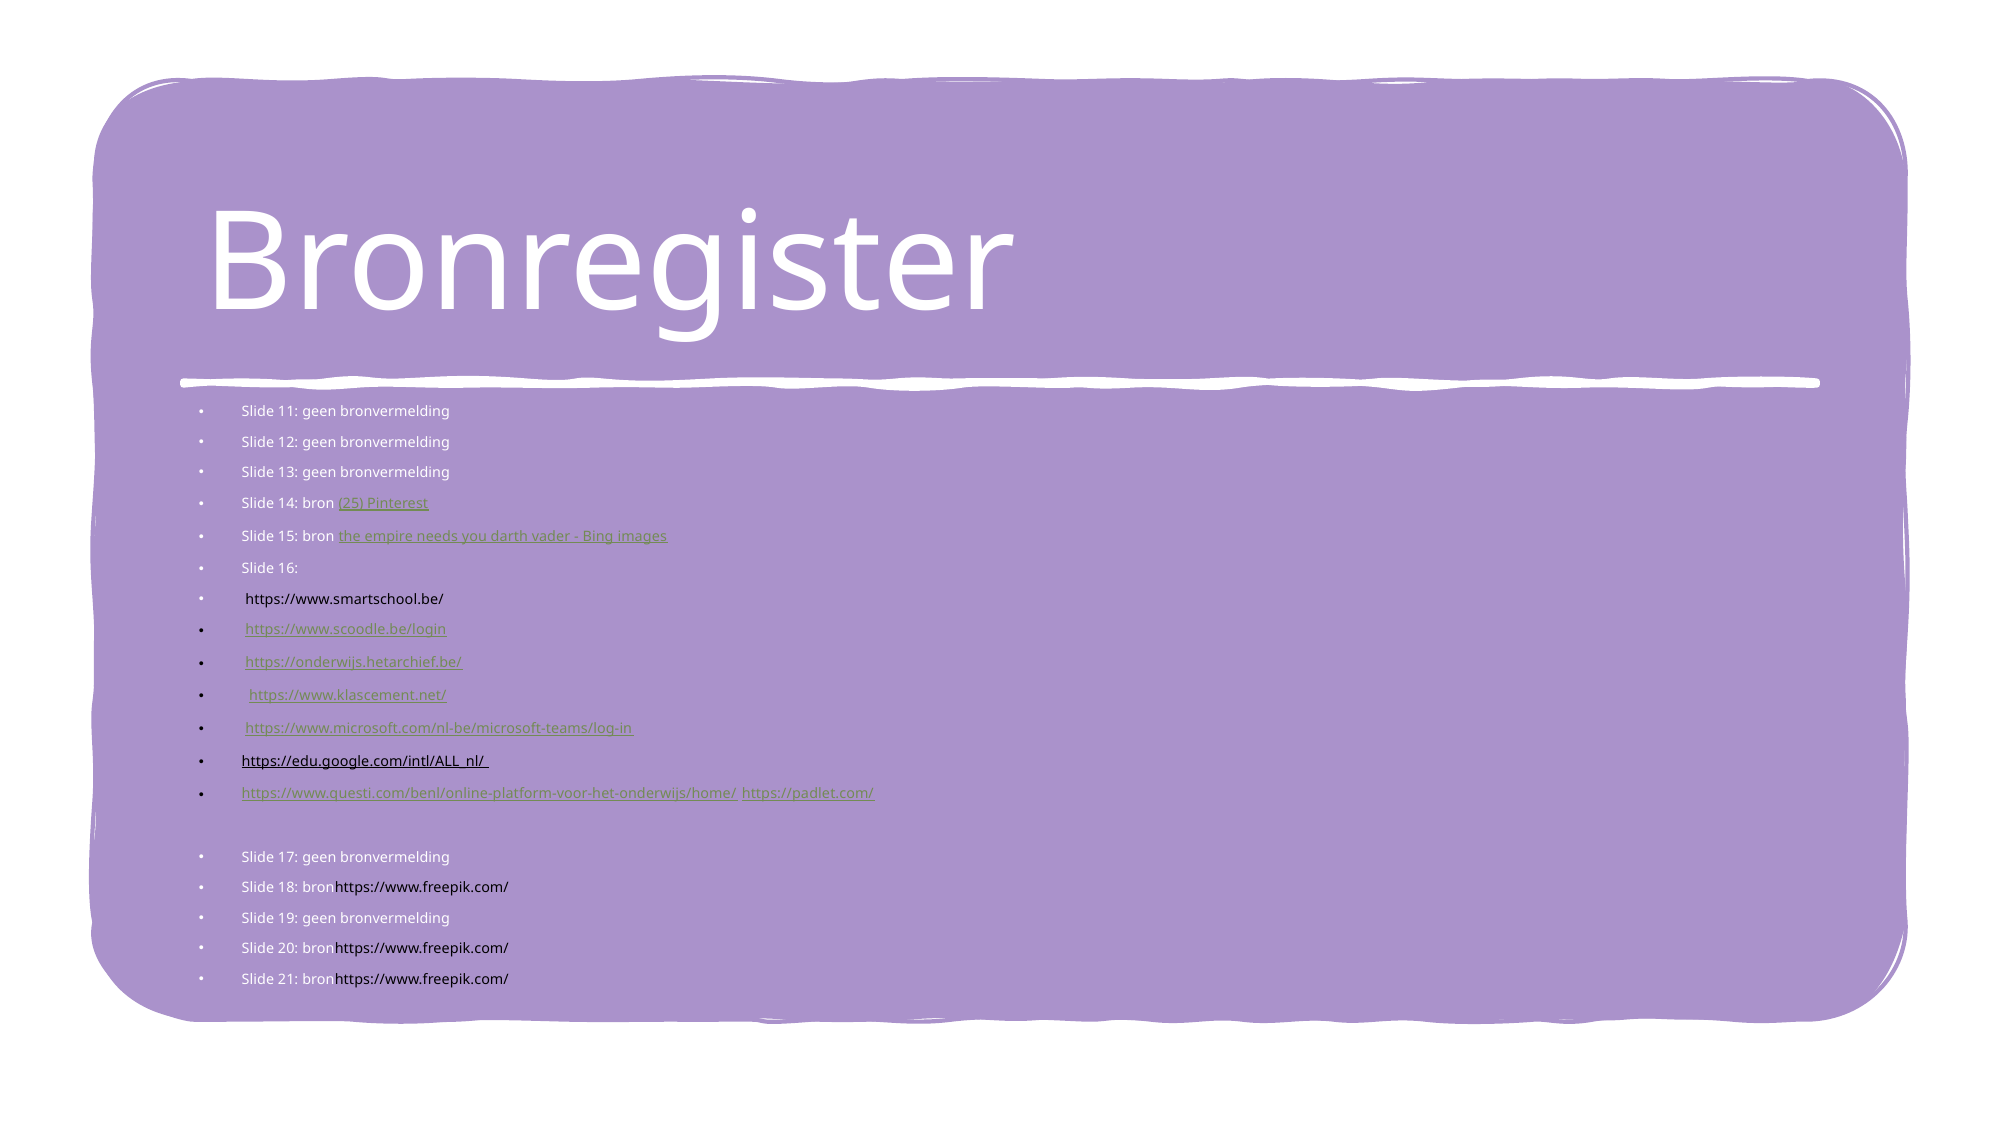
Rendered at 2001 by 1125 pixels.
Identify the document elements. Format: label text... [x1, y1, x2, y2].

text_box [0, 0, 2000, 1125]
list Slide 11: geen bronvermelding Slide 12: geen bronvermelding Slide 13: geen bronvermelding Slide 14: bron (25) Pinterest Slide 15: bron the empire needs you darth vader - Bing images Slide 16: https://www.smartschool.be/ https://www.scoodle.be/login https://onderwijs.hetarchief.be/ https://www.klascement.net/ https://www.microsoft.com/nl-be/microsoft-teams/log-in https://edu.google.com/intl/ALL_nl/ https://www.questi.com/benl/online-platform-voor-het-onderwijs/home/ https://padlet.com/ Slide 17: geen bronvermelding Slide 18: bronhttps://www.freepik.com/ Slide 19: geen bronvermelding Slide 20: bronhttps://www.freepik.com/ Slide 21: bronhttps://www.freepik.com/ [183, 394, 1817, 1002]
text_box [182, 376, 1818, 389]
text_box [90, 76, 1910, 1023]
title Bronregister [188, 145, 1812, 364]
